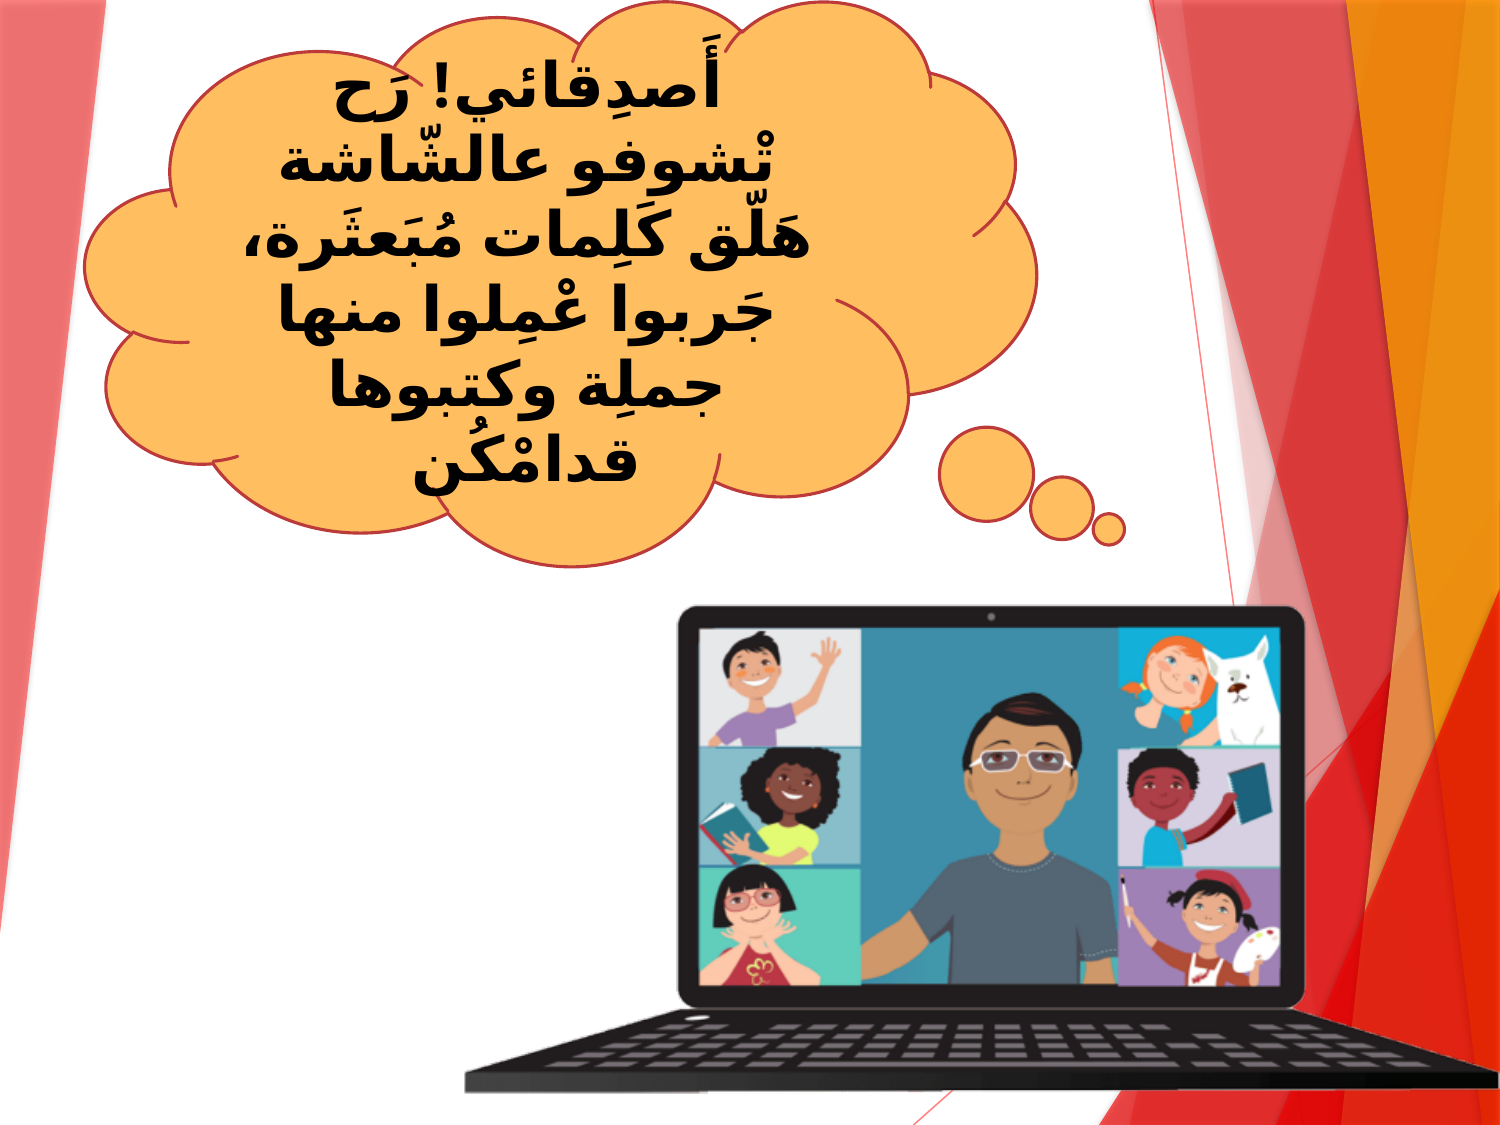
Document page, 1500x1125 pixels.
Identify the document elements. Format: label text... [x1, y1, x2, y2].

text_box أَصدِقائي! رَح تْشوفو عالشّاشة هَلّق كَلِمات مُبَعثَرة، جَربوا عْمِلوا منها جملِة وكتبوها قدامْكُن [82, 0, 1039, 541]
text_box أَصدِقائي! رَح تْشوفو عالشّاشة هَلّق كَلِمات مُبَعثَرة، جَربوا عْمِلوا منها جملِة وكتبوها قدامْكُن [937, 425, 1127, 541]
picture [463, 542, 1500, 1125]
